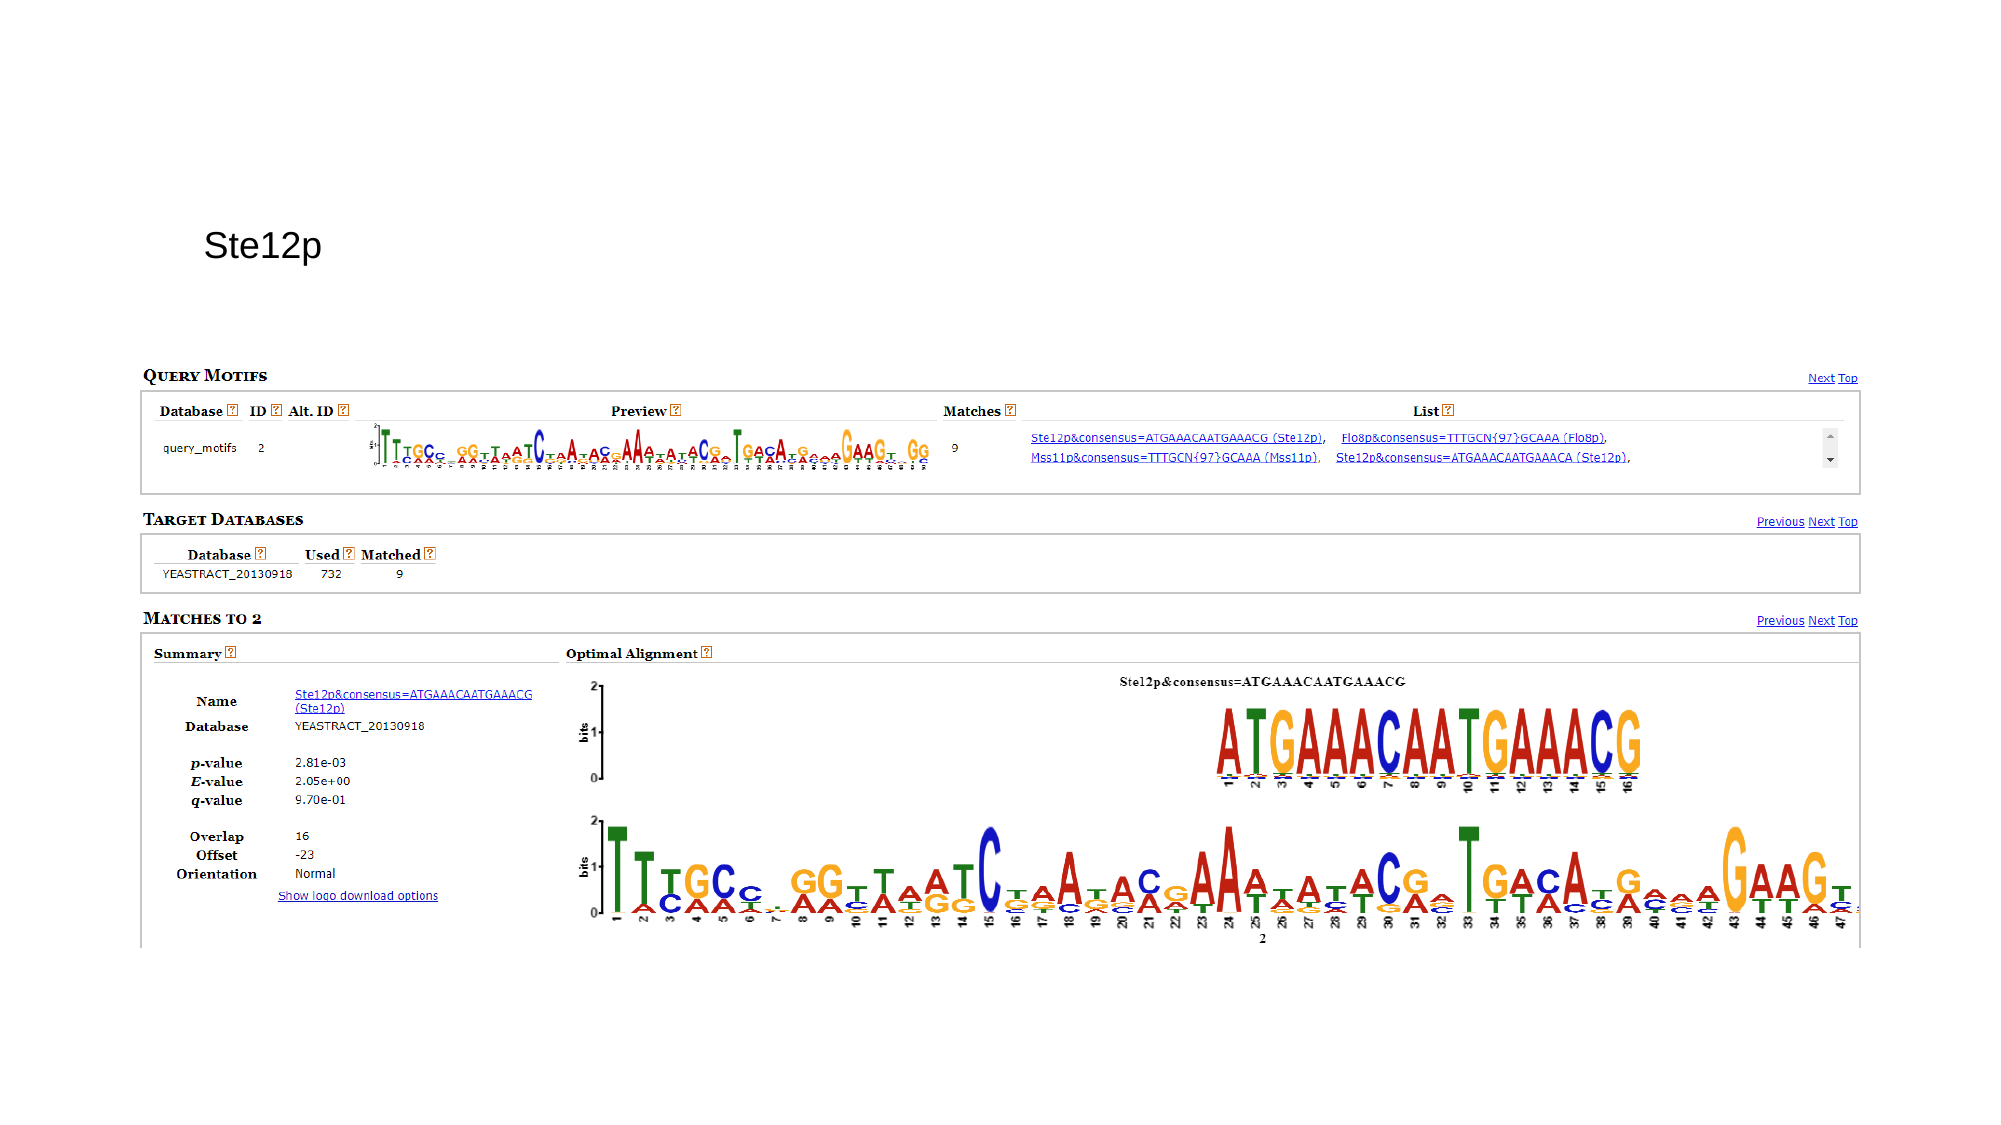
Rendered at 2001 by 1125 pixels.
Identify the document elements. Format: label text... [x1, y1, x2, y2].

text_box Ste12p [188, 214, 502, 274]
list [137, 365, 1863, 948]
